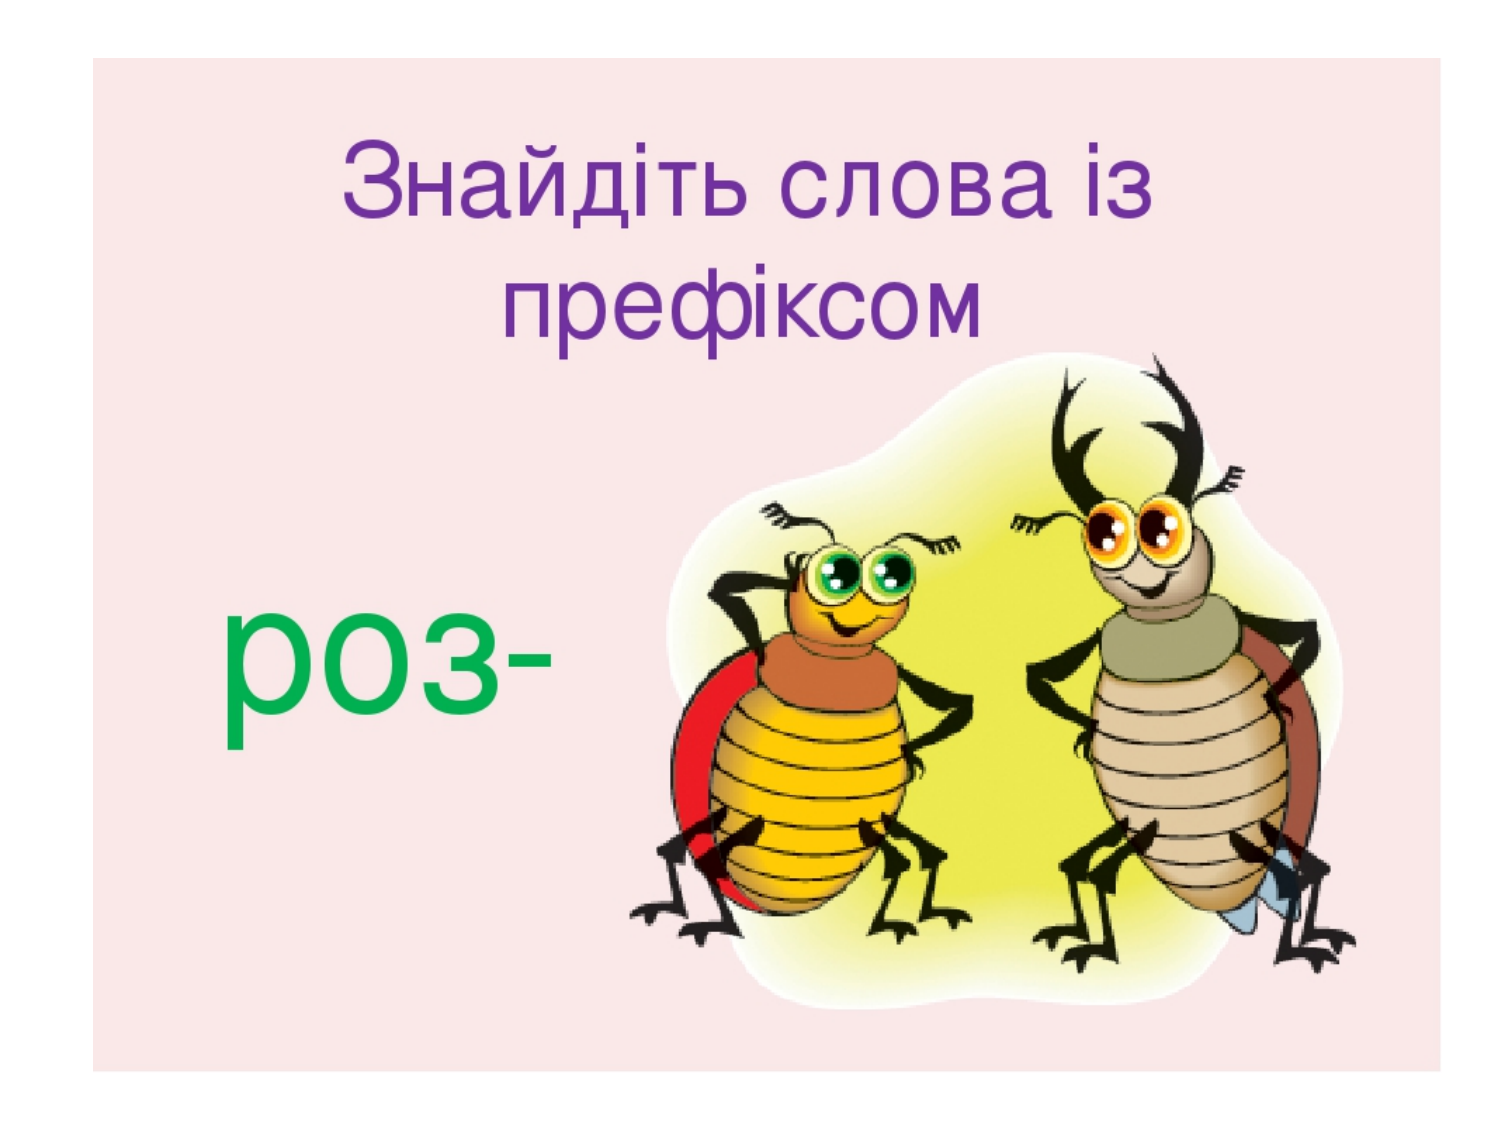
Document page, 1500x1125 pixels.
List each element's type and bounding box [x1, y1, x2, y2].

list [93, 58, 1442, 1073]
